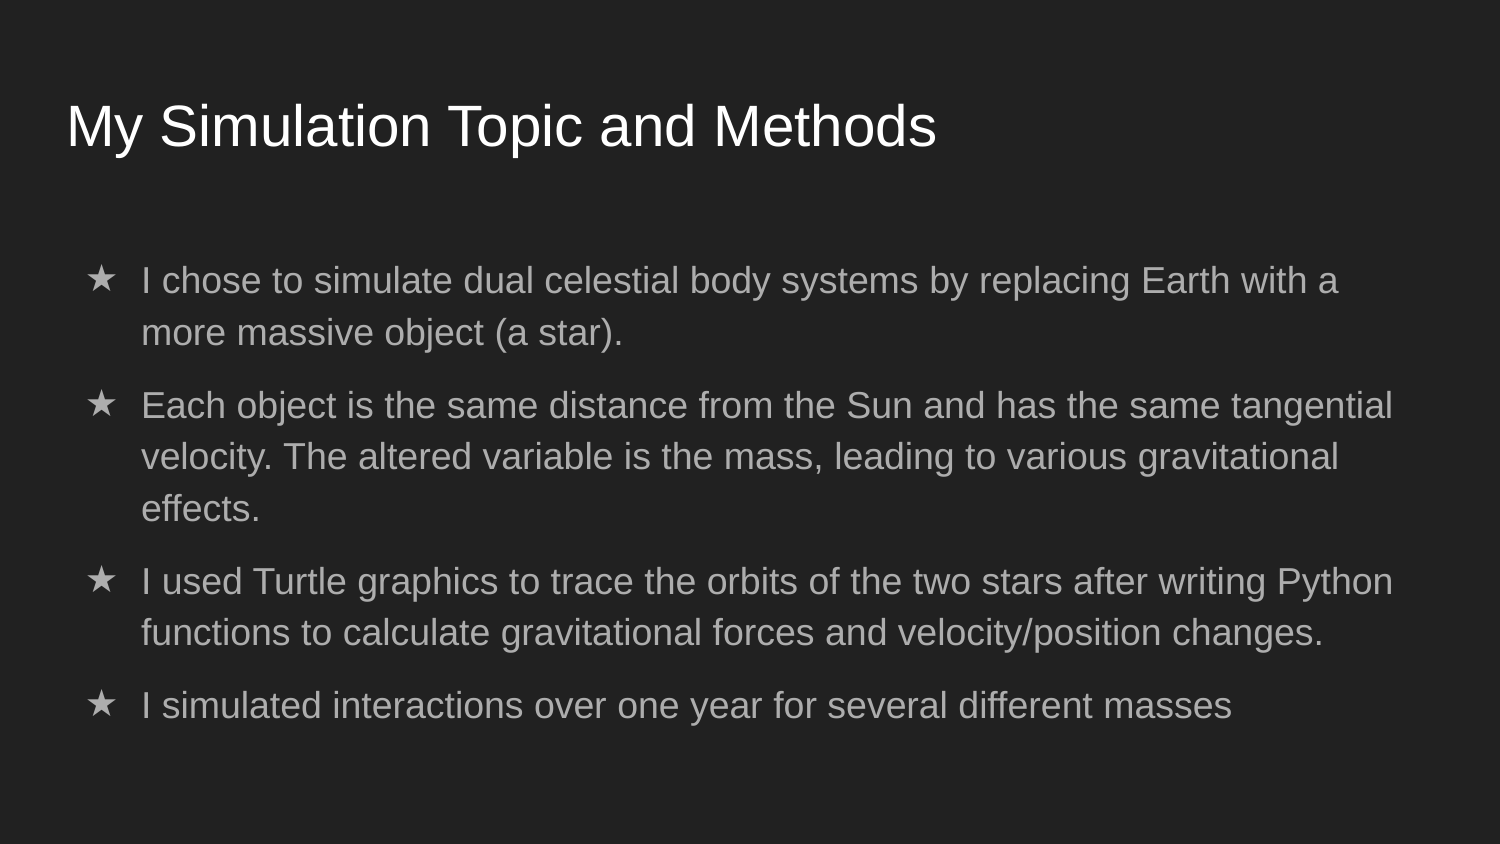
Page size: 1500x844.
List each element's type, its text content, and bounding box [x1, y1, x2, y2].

list I chose to simulate dual celestial body systems by replacing Earth with a more massive object (a star). Each object is the same distance from the Sun and has the same tangential velocity. The altered variable is the mass, leading to various gravitational effects. I used Turtle graphics to trace the orbits of the two stars after writing Python functions to calculate gravitational forces and velocity/position changes. I simulated interactions over one year for several different masses [51, 234, 1449, 838]
title My Simulation Topic and Methods [51, 72, 1449, 167]
